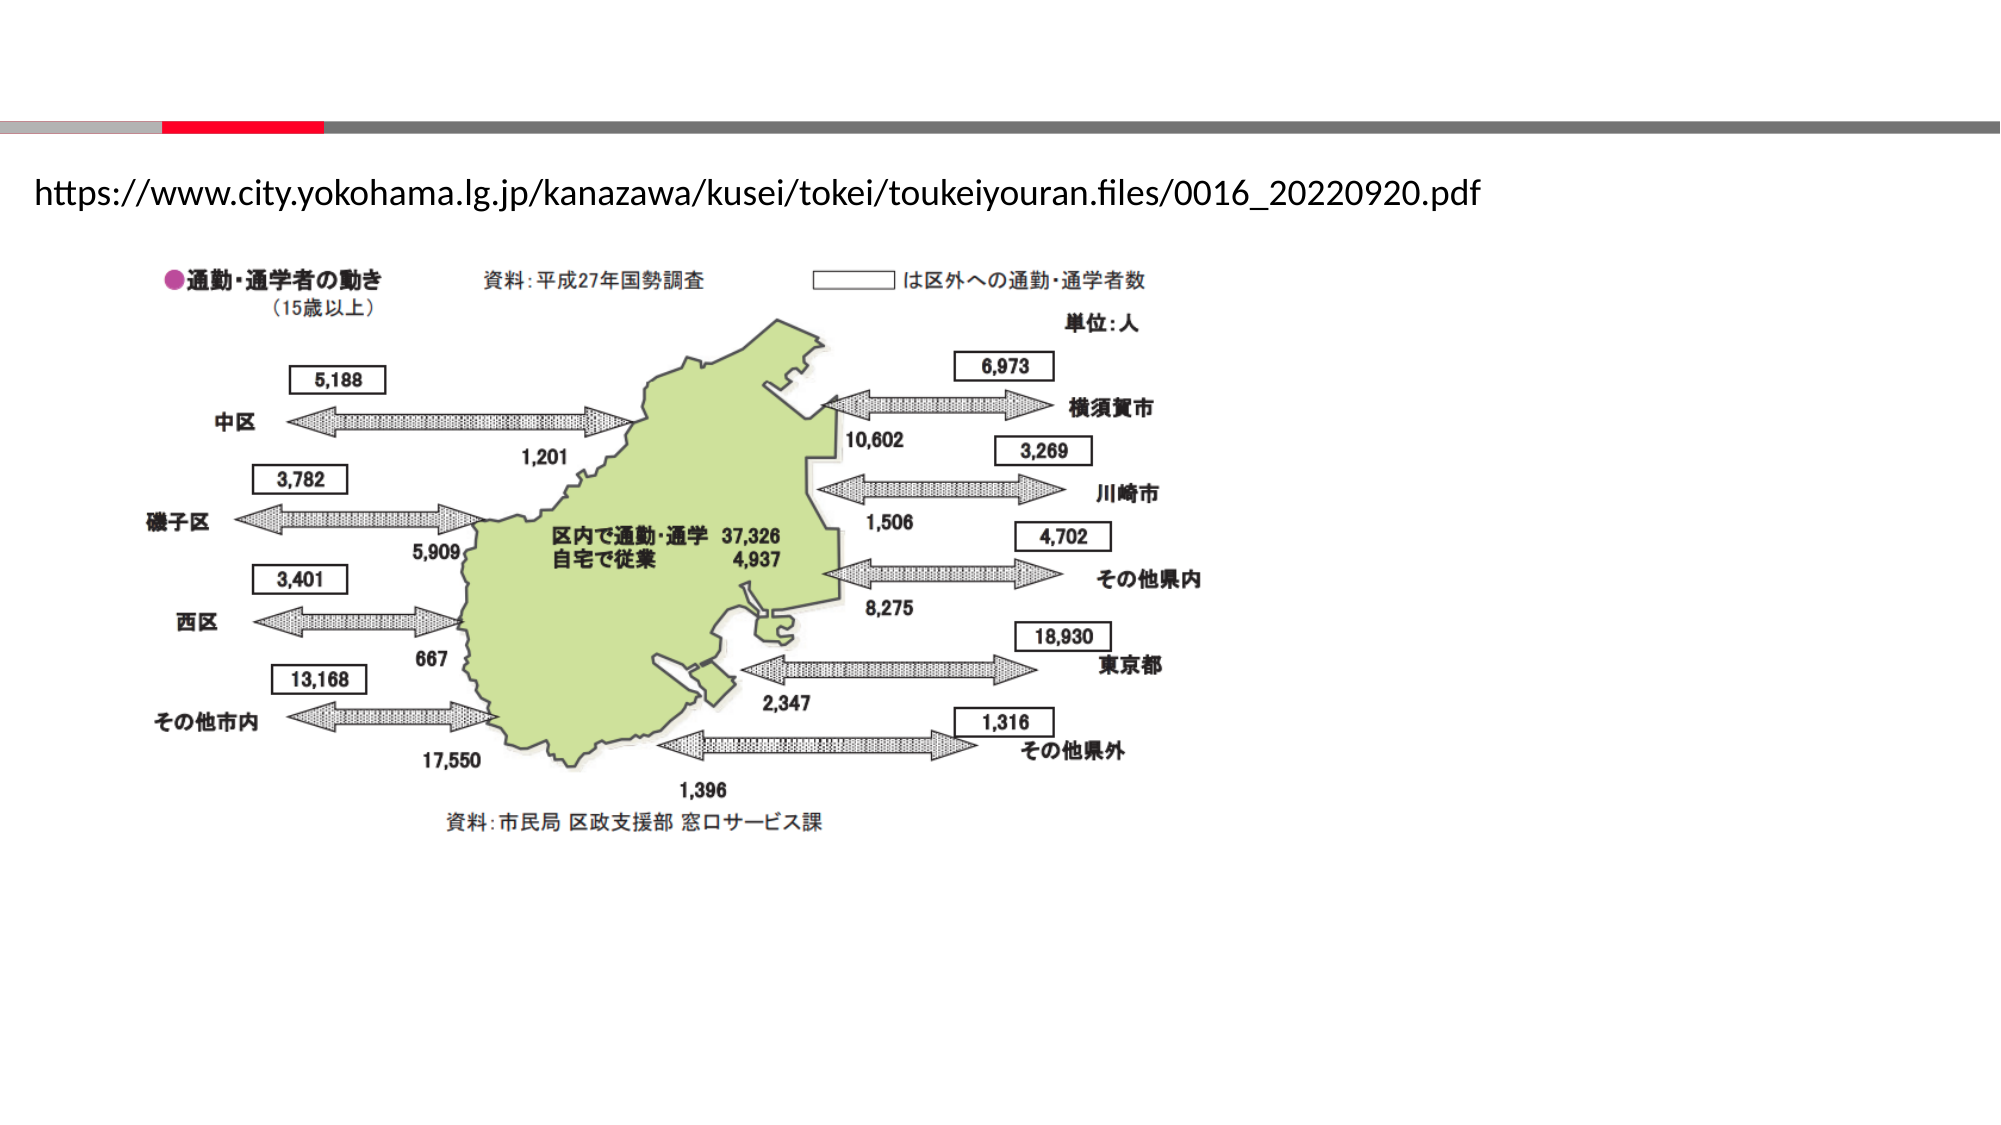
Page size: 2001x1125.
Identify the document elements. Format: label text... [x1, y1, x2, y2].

text_box https://www.city.yokohama.lg.jp/kanazawa/kusei/tokei/toukeiyouran.files/0016_20220920.pdf [19, 160, 1815, 221]
picture [78, 221, 1242, 852]
